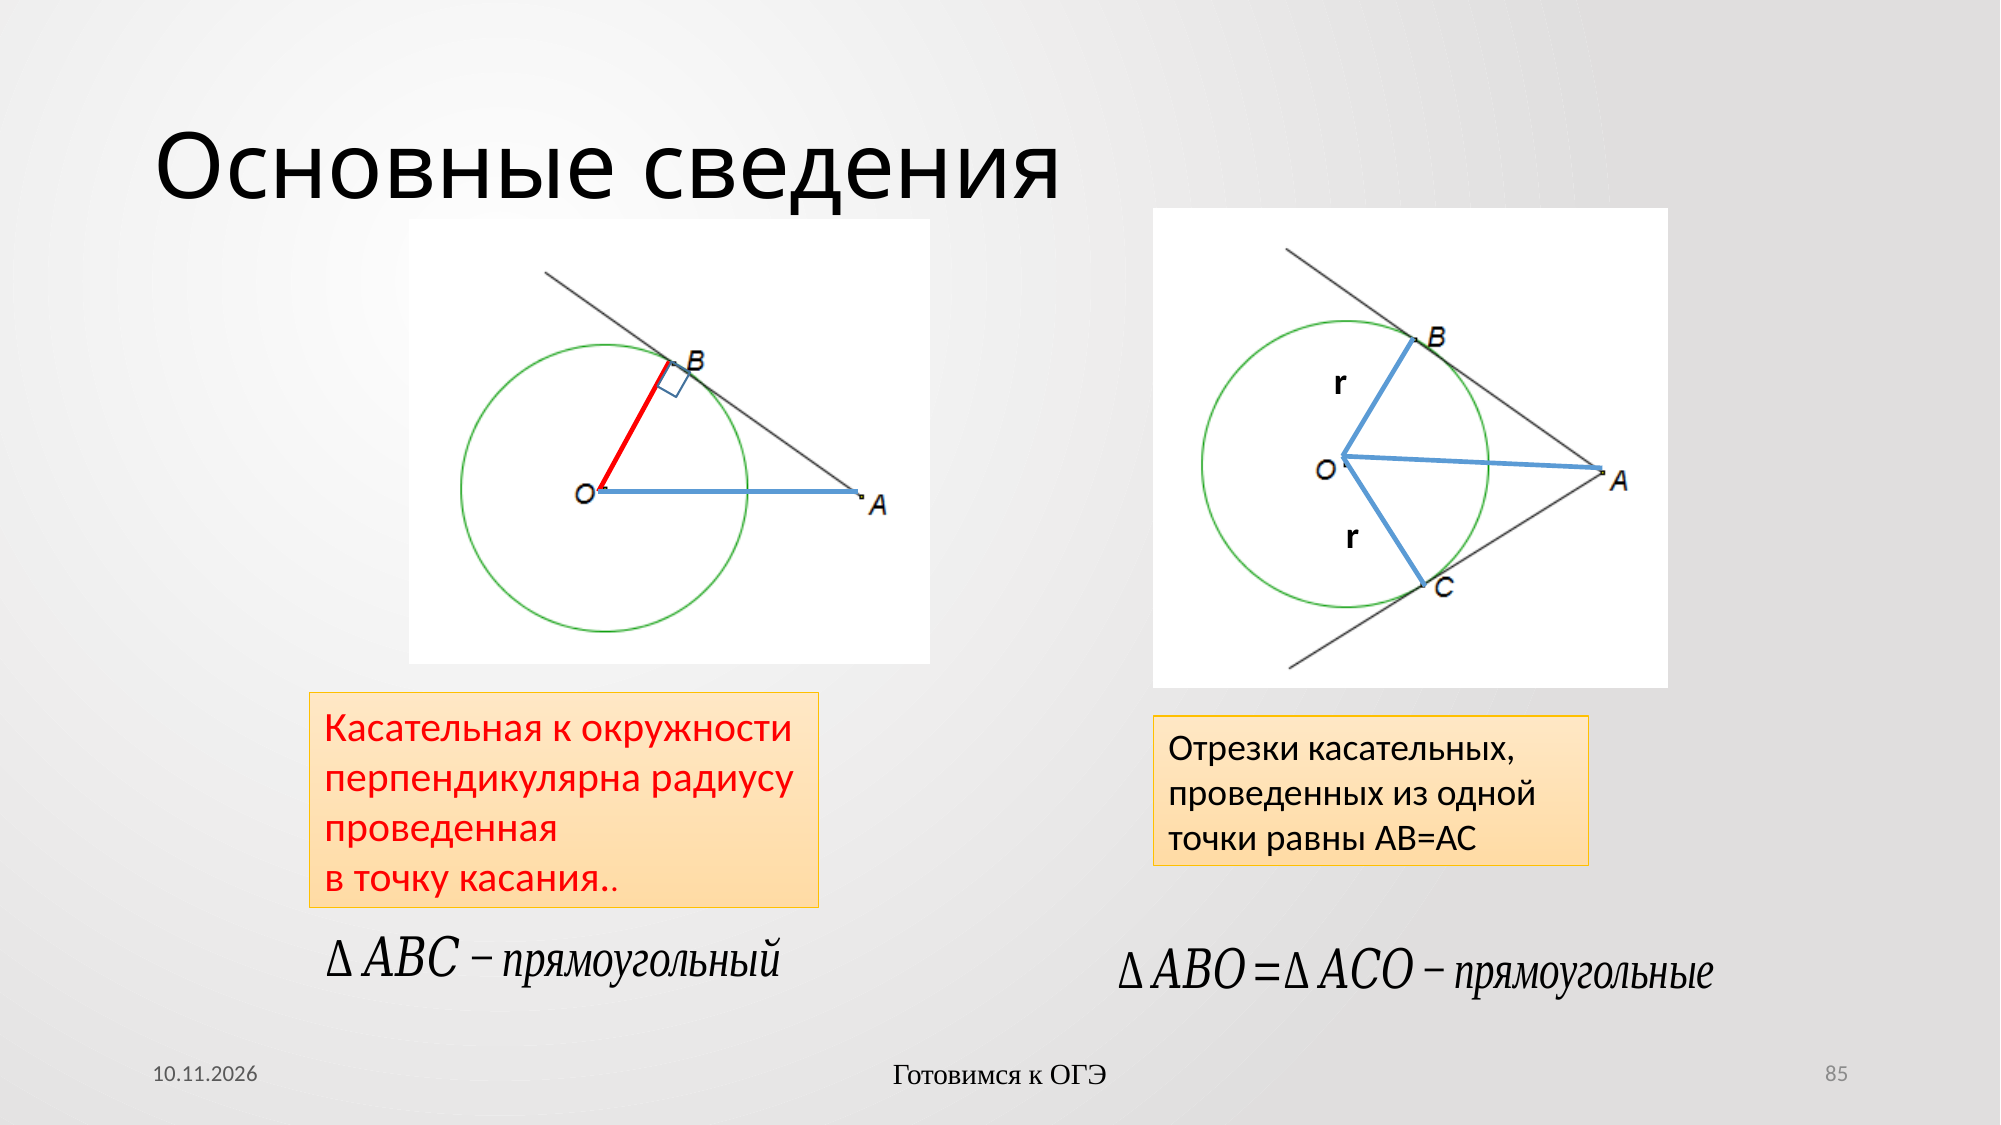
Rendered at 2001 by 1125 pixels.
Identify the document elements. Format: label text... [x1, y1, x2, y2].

text_box Отрезки касательных, проведенных из одной точки равны АВ=АС [1153, 715, 1589, 866]
picture [1153, 208, 1668, 688]
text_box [1342, 337, 1414, 456]
title Основные сведения [138, 60, 1864, 278]
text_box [1342, 468, 1426, 587]
footer Готовимся к ОГЭ [662, 1042, 1338, 1103]
picture [409, 219, 930, 664]
slide_number 85 [1413, 1042, 1864, 1103]
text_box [598, 361, 670, 491]
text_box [1342, 456, 1603, 468]
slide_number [137, 1042, 588, 1103]
text_box Касательная к окружности перпендикулярна радиусу проведенная в точку касания.. [309, 692, 819, 908]
